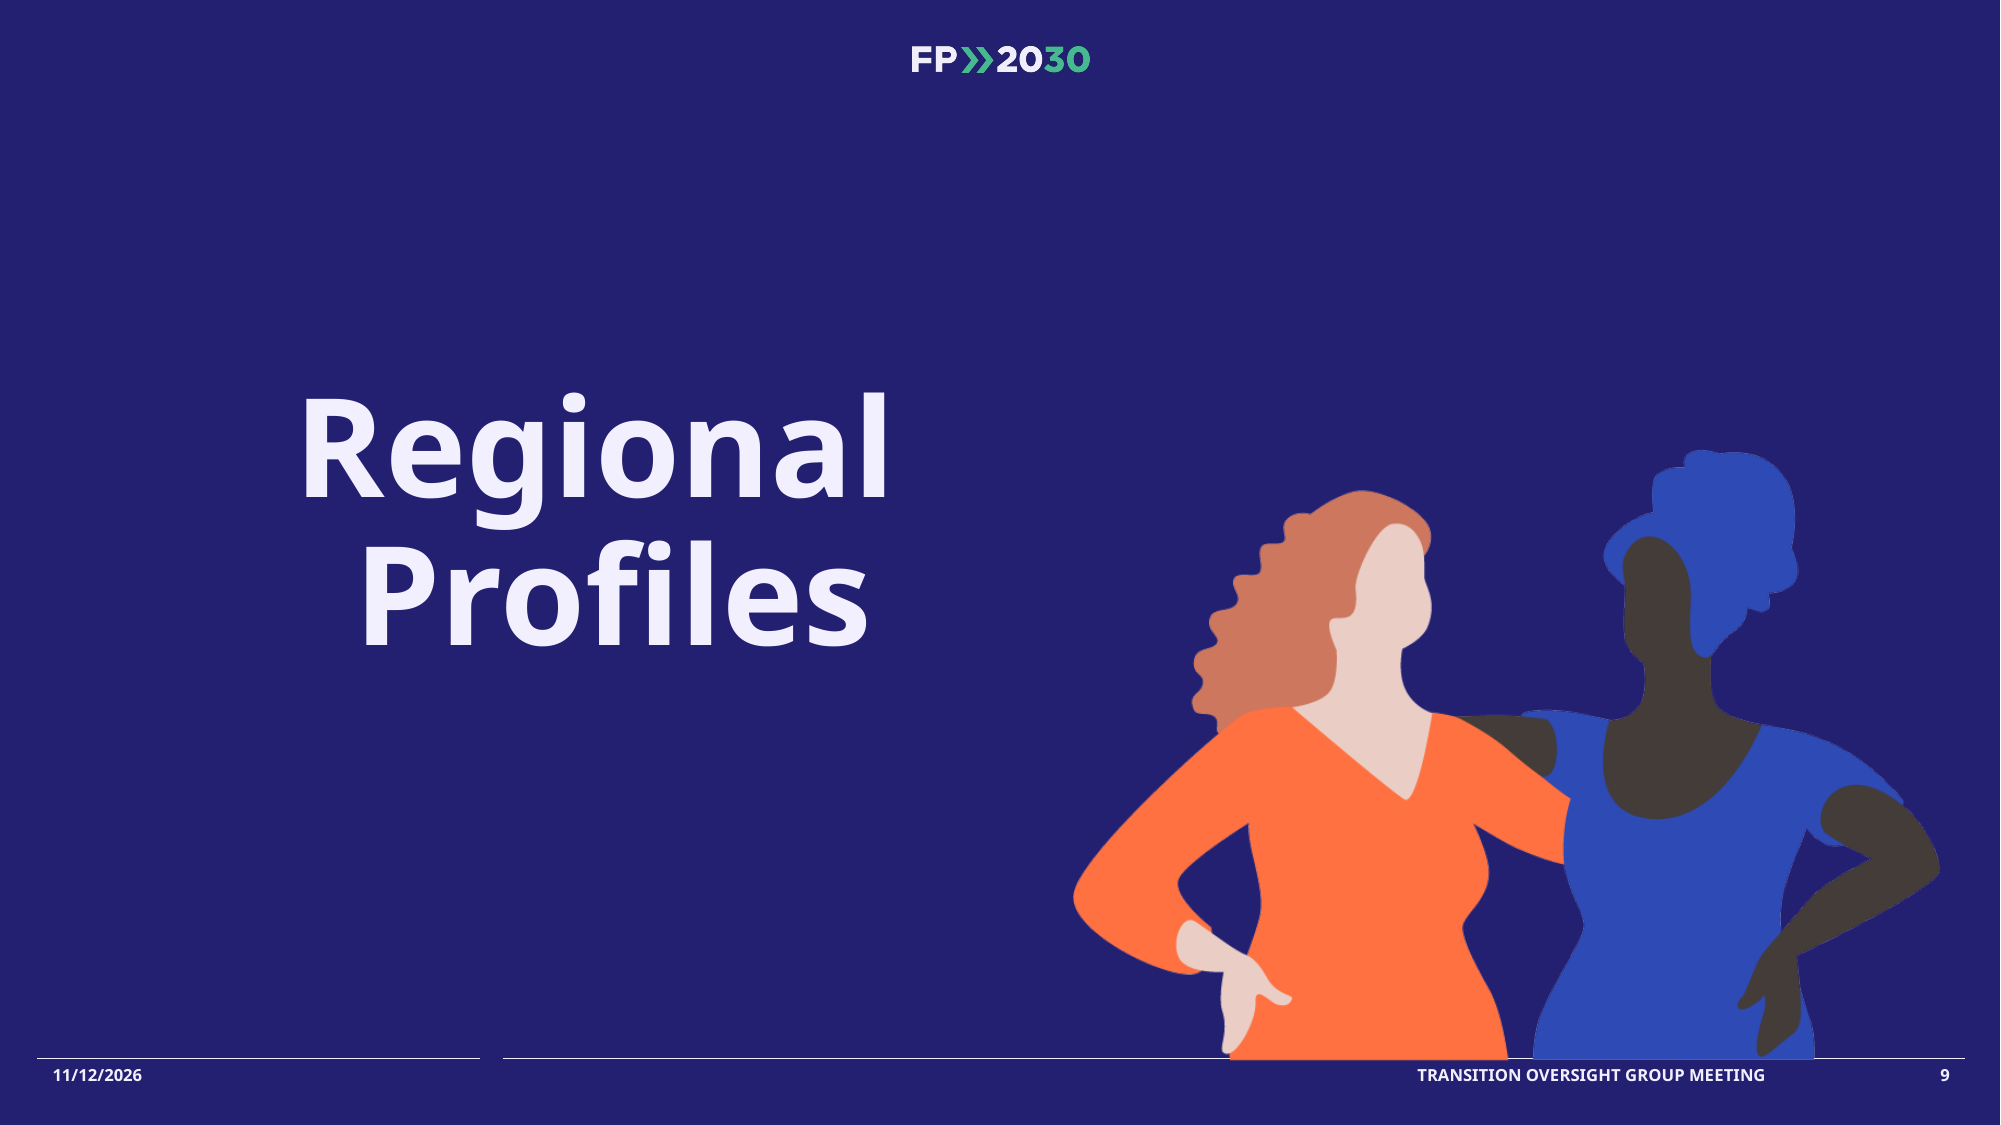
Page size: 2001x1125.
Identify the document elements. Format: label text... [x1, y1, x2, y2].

picture [1073, 449, 1940, 1061]
picture [907, 42, 1094, 79]
title Regional Profiles [105, 418, 1123, 636]
footer TRANSITION OVERSIGHT GROUP MEETING [502, 1060, 1782, 1092]
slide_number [37, 1060, 480, 1092]
slide_number 9 [1803, 1060, 1965, 1092]
